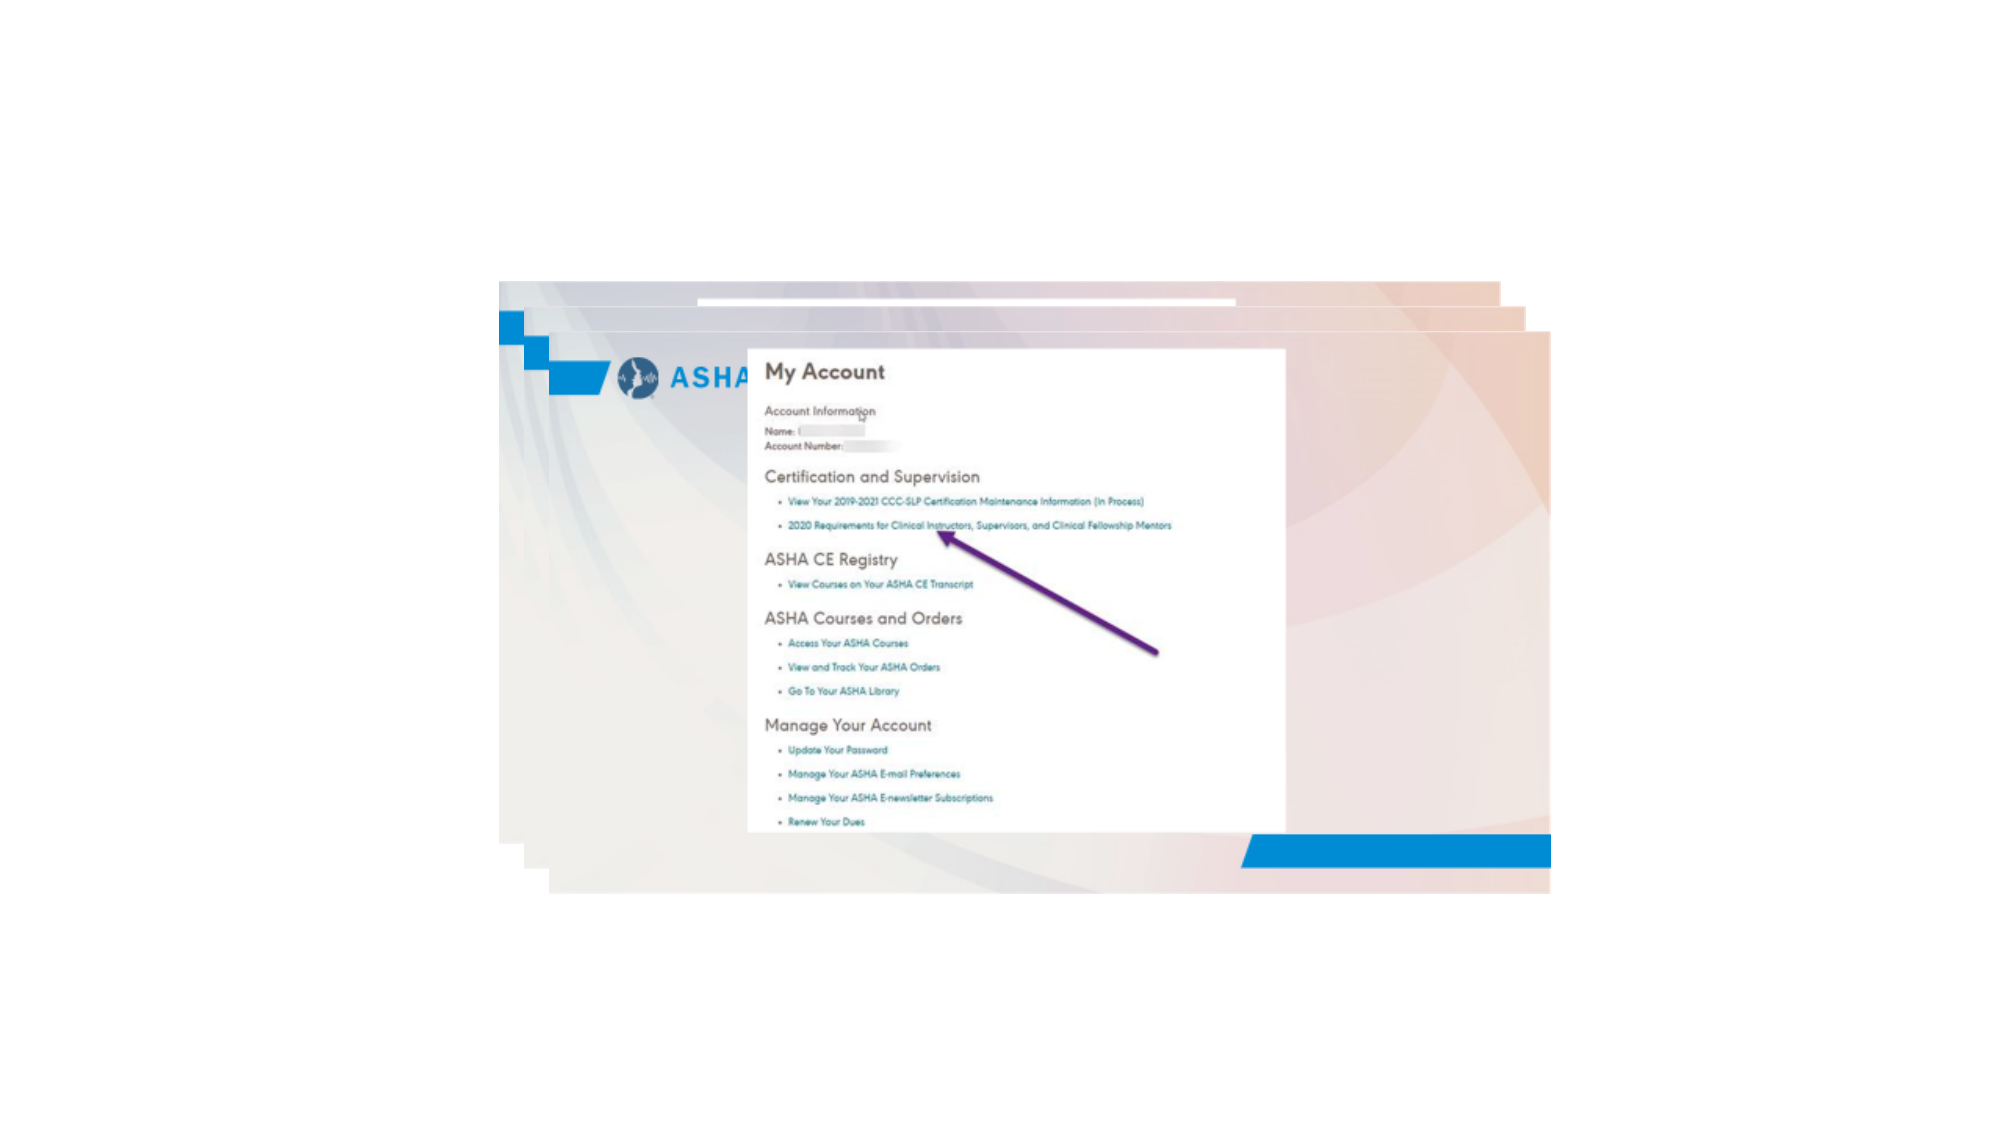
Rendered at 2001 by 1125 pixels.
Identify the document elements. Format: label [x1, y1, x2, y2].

picture [499, 281, 1551, 894]
